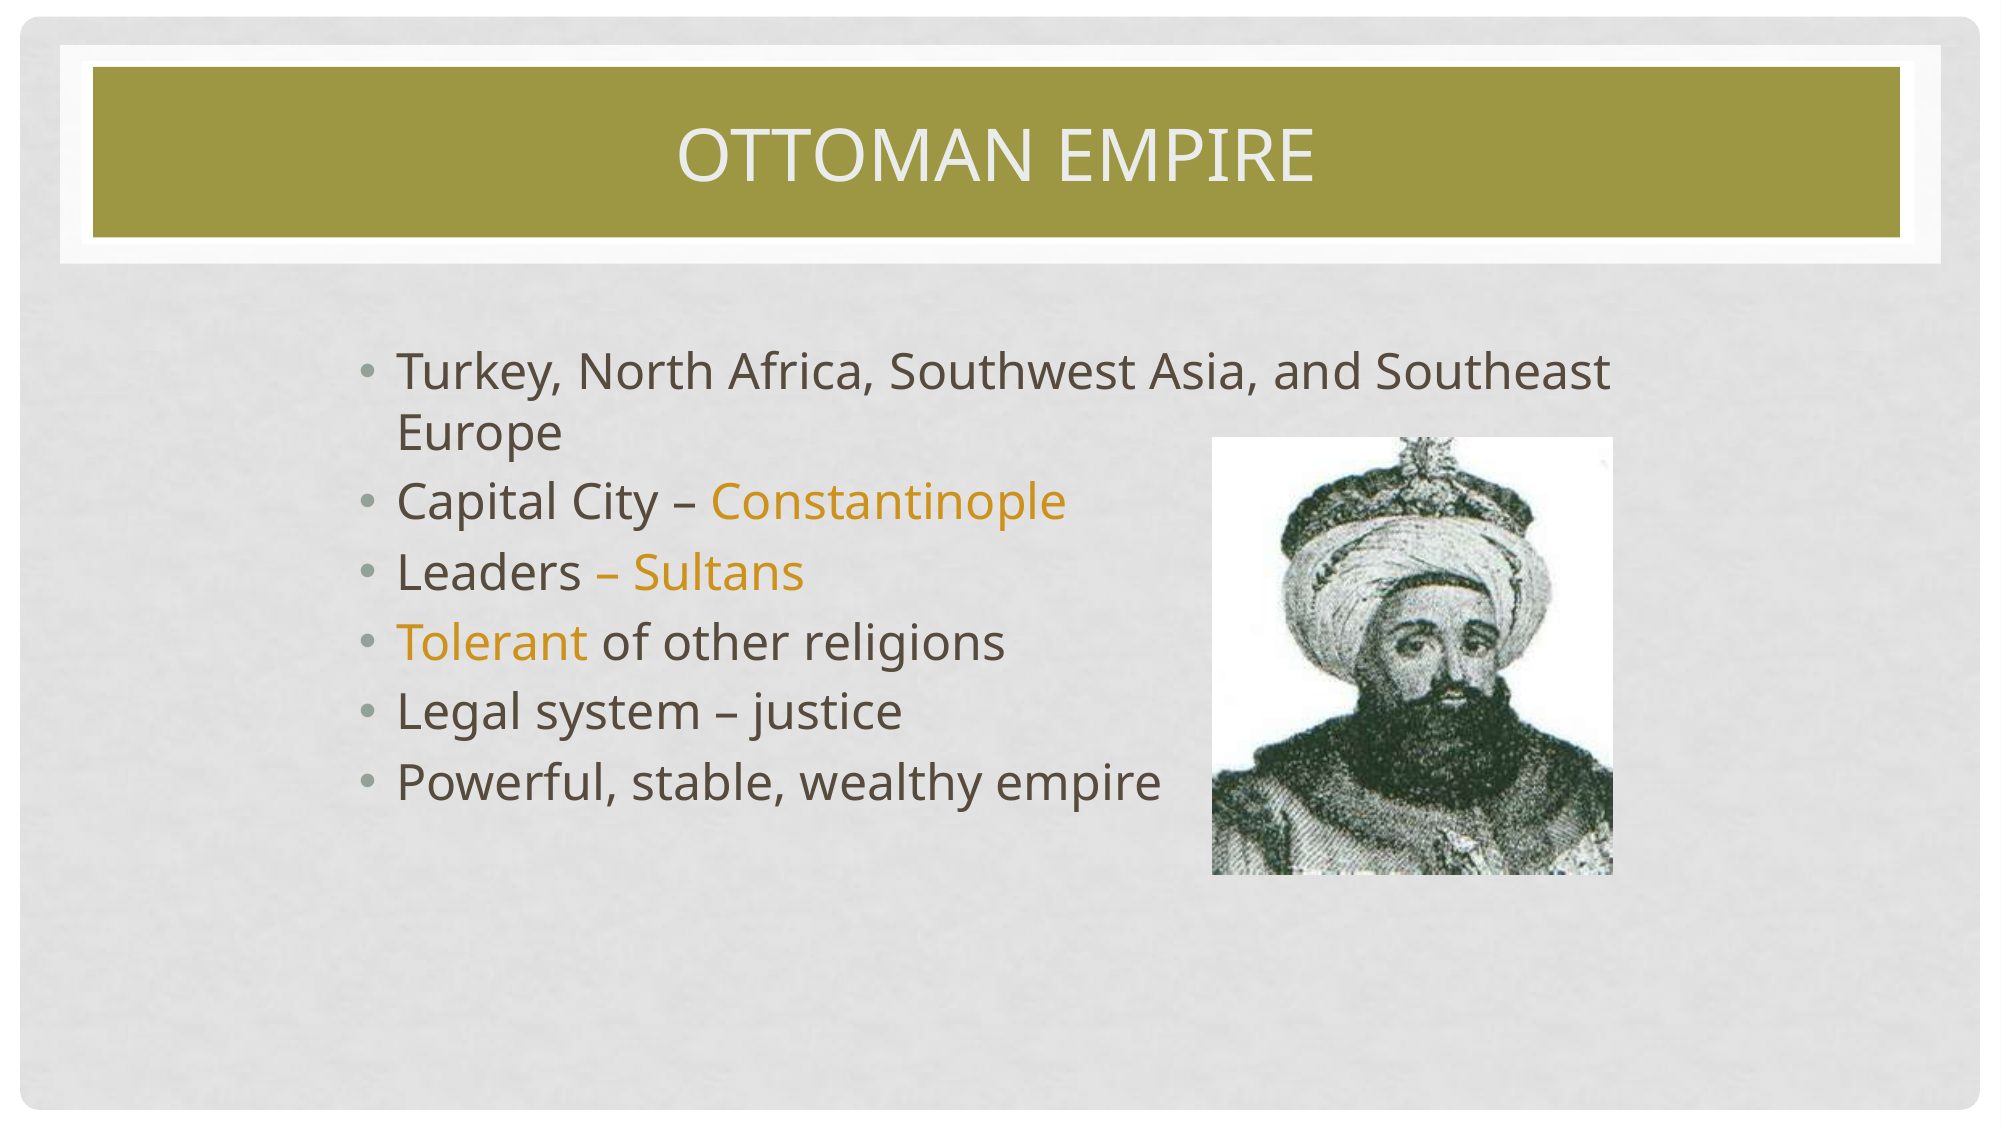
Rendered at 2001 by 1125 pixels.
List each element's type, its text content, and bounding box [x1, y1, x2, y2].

list Turkey, North Africa, Southwest Asia, and Southeast Europe Capital City – Constantinople Leaders – Sultans Tolerant of other religions Legal system – justice Powerful, stable, wealthy empire [324, 262, 1675, 1063]
picture [20, 16, 1980, 1110]
title Ottoman Empire [93, 66, 1900, 238]
